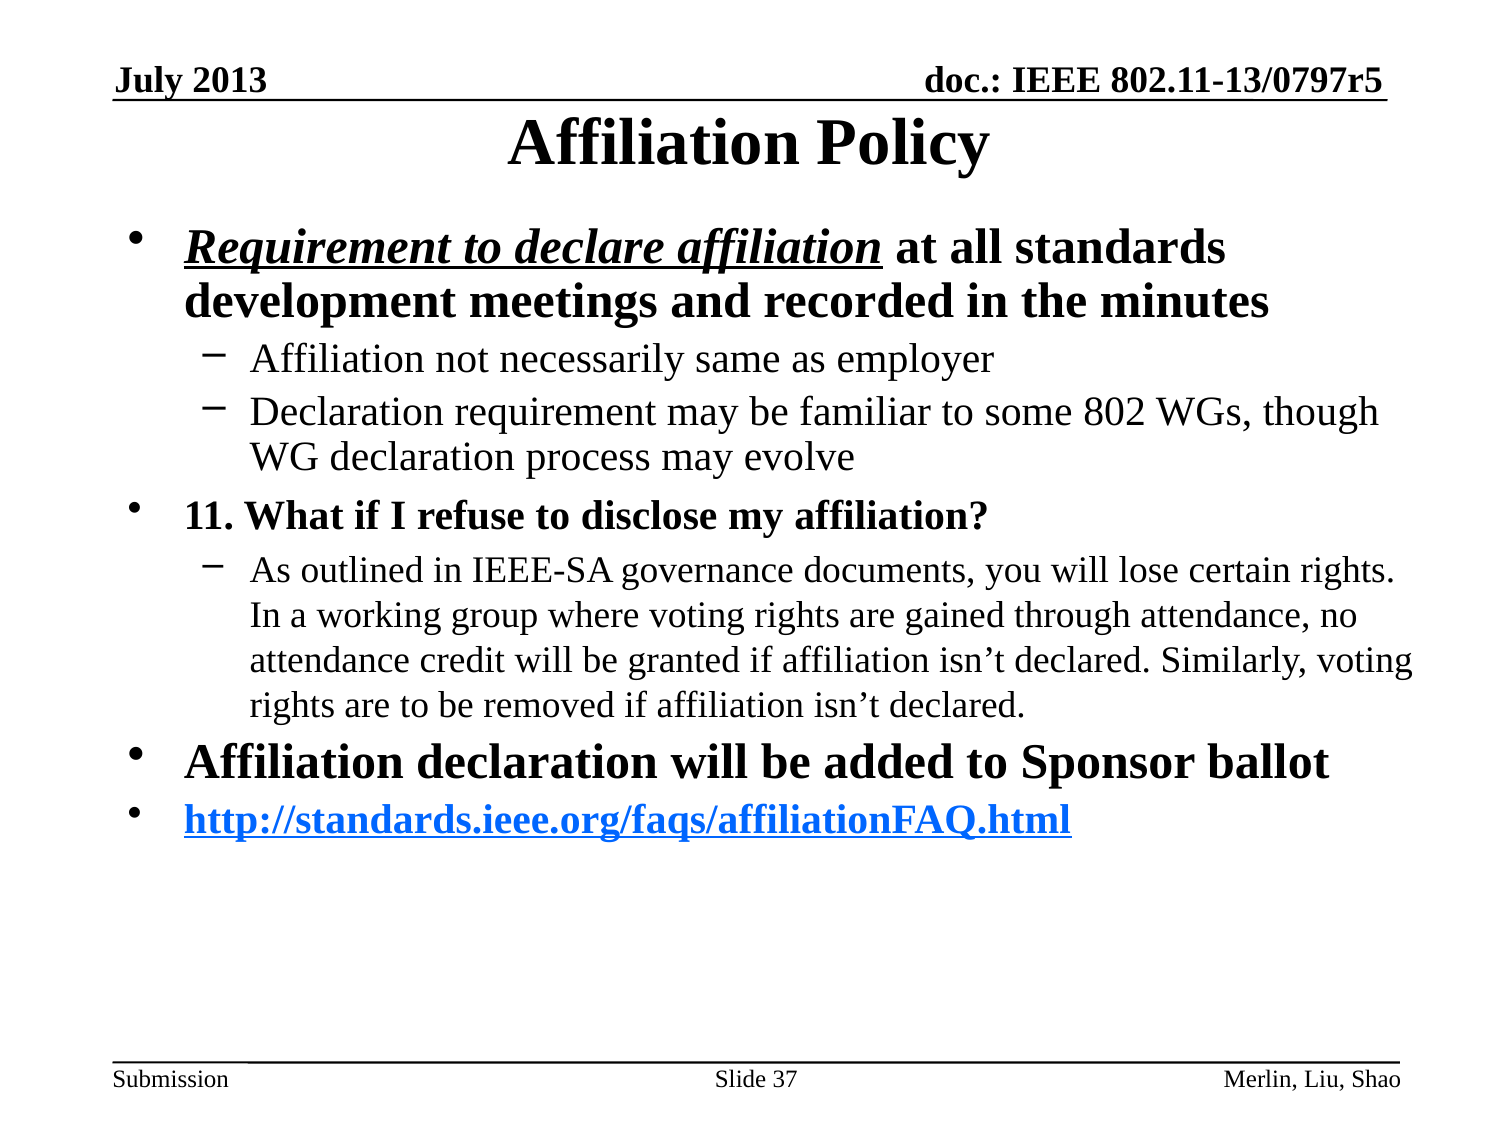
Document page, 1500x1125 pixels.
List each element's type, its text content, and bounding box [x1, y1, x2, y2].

title Affiliation Policy [112, 62, 1388, 212]
slide_number Slide 37 [712, 1061, 800, 1093]
footer Merlin, Liu, Shao [1221, 1061, 1402, 1093]
list Requirement to declare affiliation at all standards development meetings and recorded in the minutes Affiliation not necessarily same as employer Declaration requirement may be familiar to some 802 WGs, though WG declaration process may evolve 11. What if I refuse to disclose my affiliation? As outlined in IEEE-SA governance documents, you will lose certain rights. In a working group where voting rights are gained through attendance, no attendance credit will be granted if affiliation isn’t declared. Similarly, voting rights are to be removed if affiliation isn’t declared. Affiliation declaration will be added to Sponsor ballot http://standards.ieee.org/faqs/affiliationFAQ.html [112, 212, 1438, 851]
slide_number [114, 54, 313, 101]
